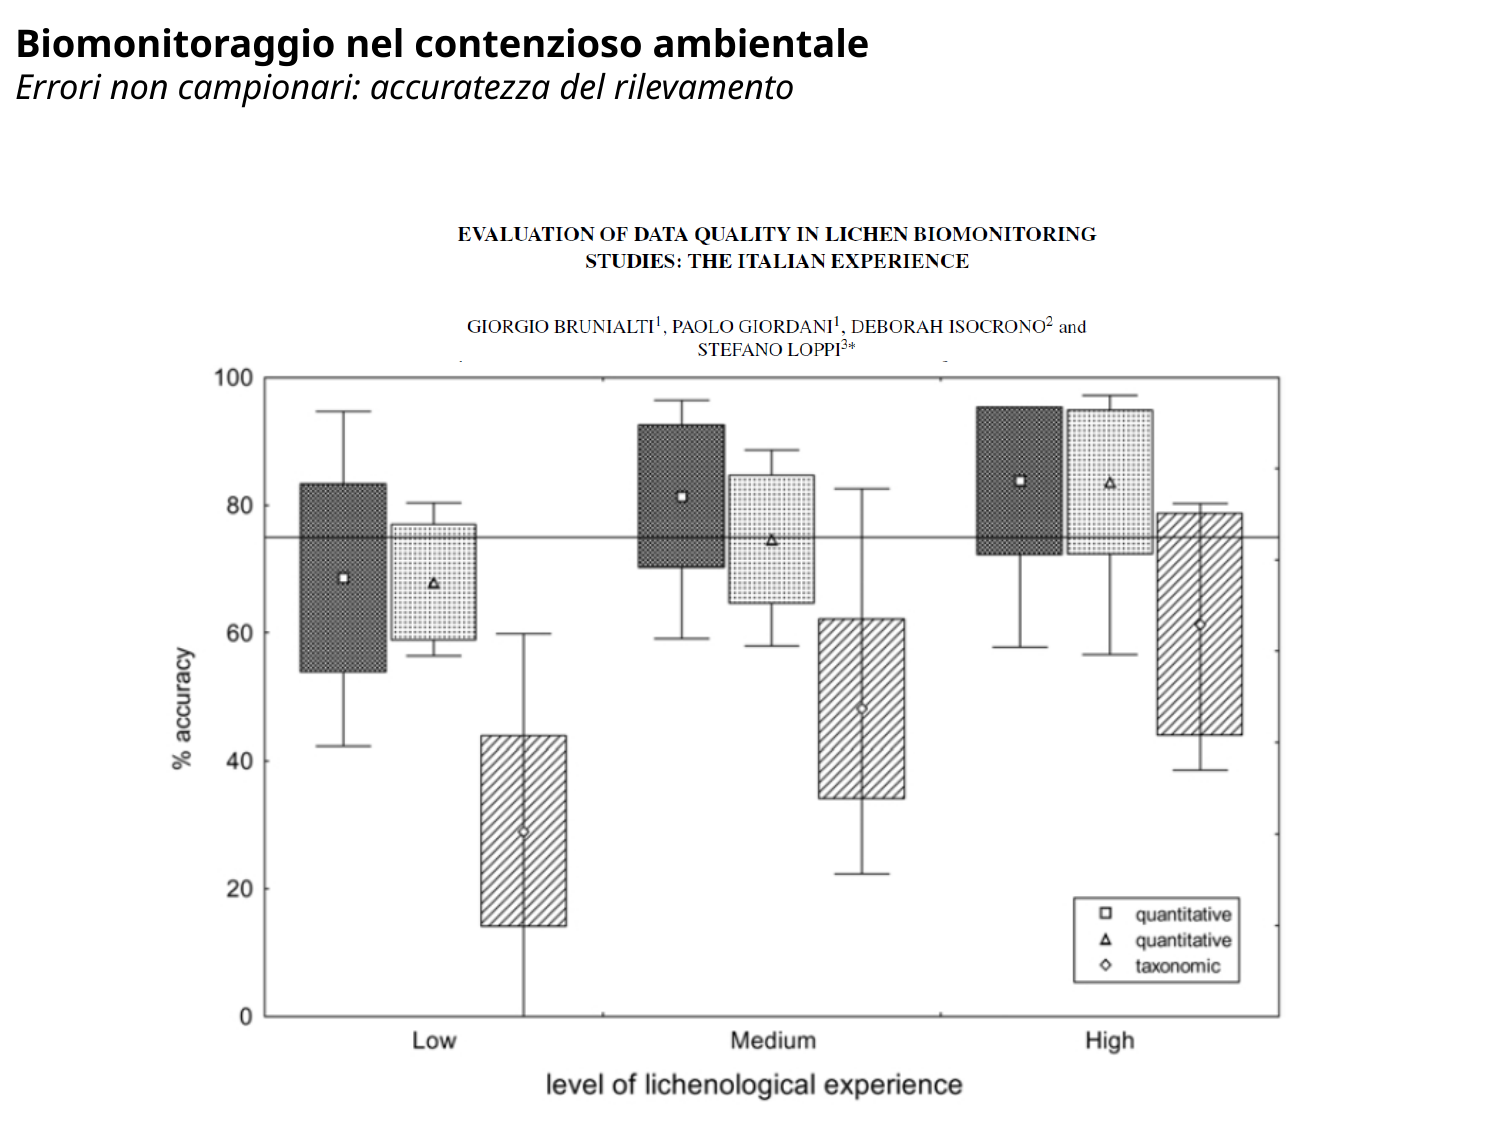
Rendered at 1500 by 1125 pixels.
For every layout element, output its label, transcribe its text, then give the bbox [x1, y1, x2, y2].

picture [147, 342, 1294, 1107]
title Biomonitoraggio nel contenzioso ambientale Errori non campionari: accuratezza del rilevamento [0, 11, 1500, 114]
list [436, 207, 1105, 362]
